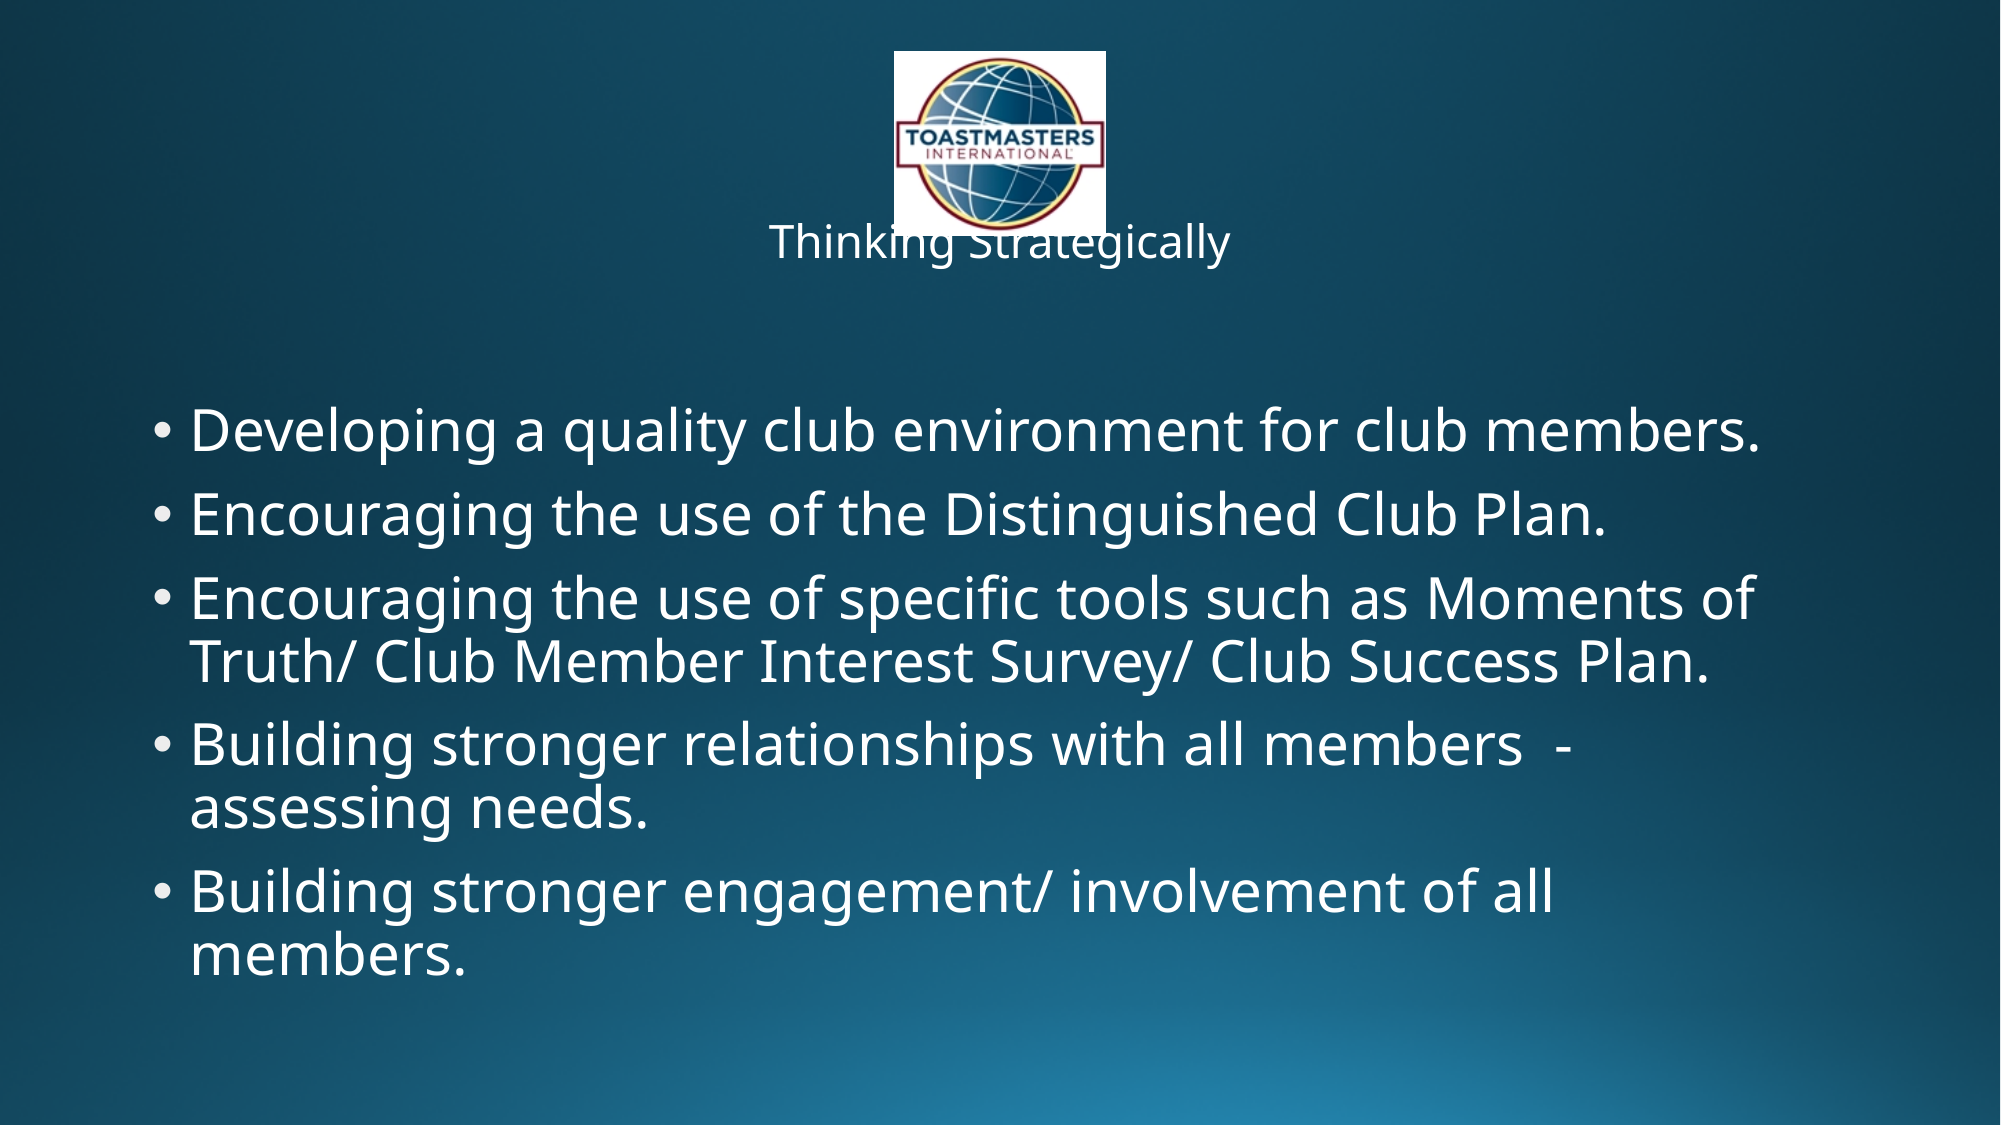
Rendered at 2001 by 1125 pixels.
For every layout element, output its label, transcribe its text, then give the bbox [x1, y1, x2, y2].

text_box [894, 51, 1106, 236]
picture [0, 0, 2001, 1125]
list Developing a quality club environment for club members. Encouraging the use of the Distinguished Club Plan. Encouraging the use of specific tools such as Moments of Truth/ Club Member Interest Survey/ Club Success Plan. Building stronger relationships with all members - assessing needs. Building stronger engagement/ involvement of all members. [137, 393, 1863, 1014]
title Thinking Strategically [137, 59, 1863, 278]
